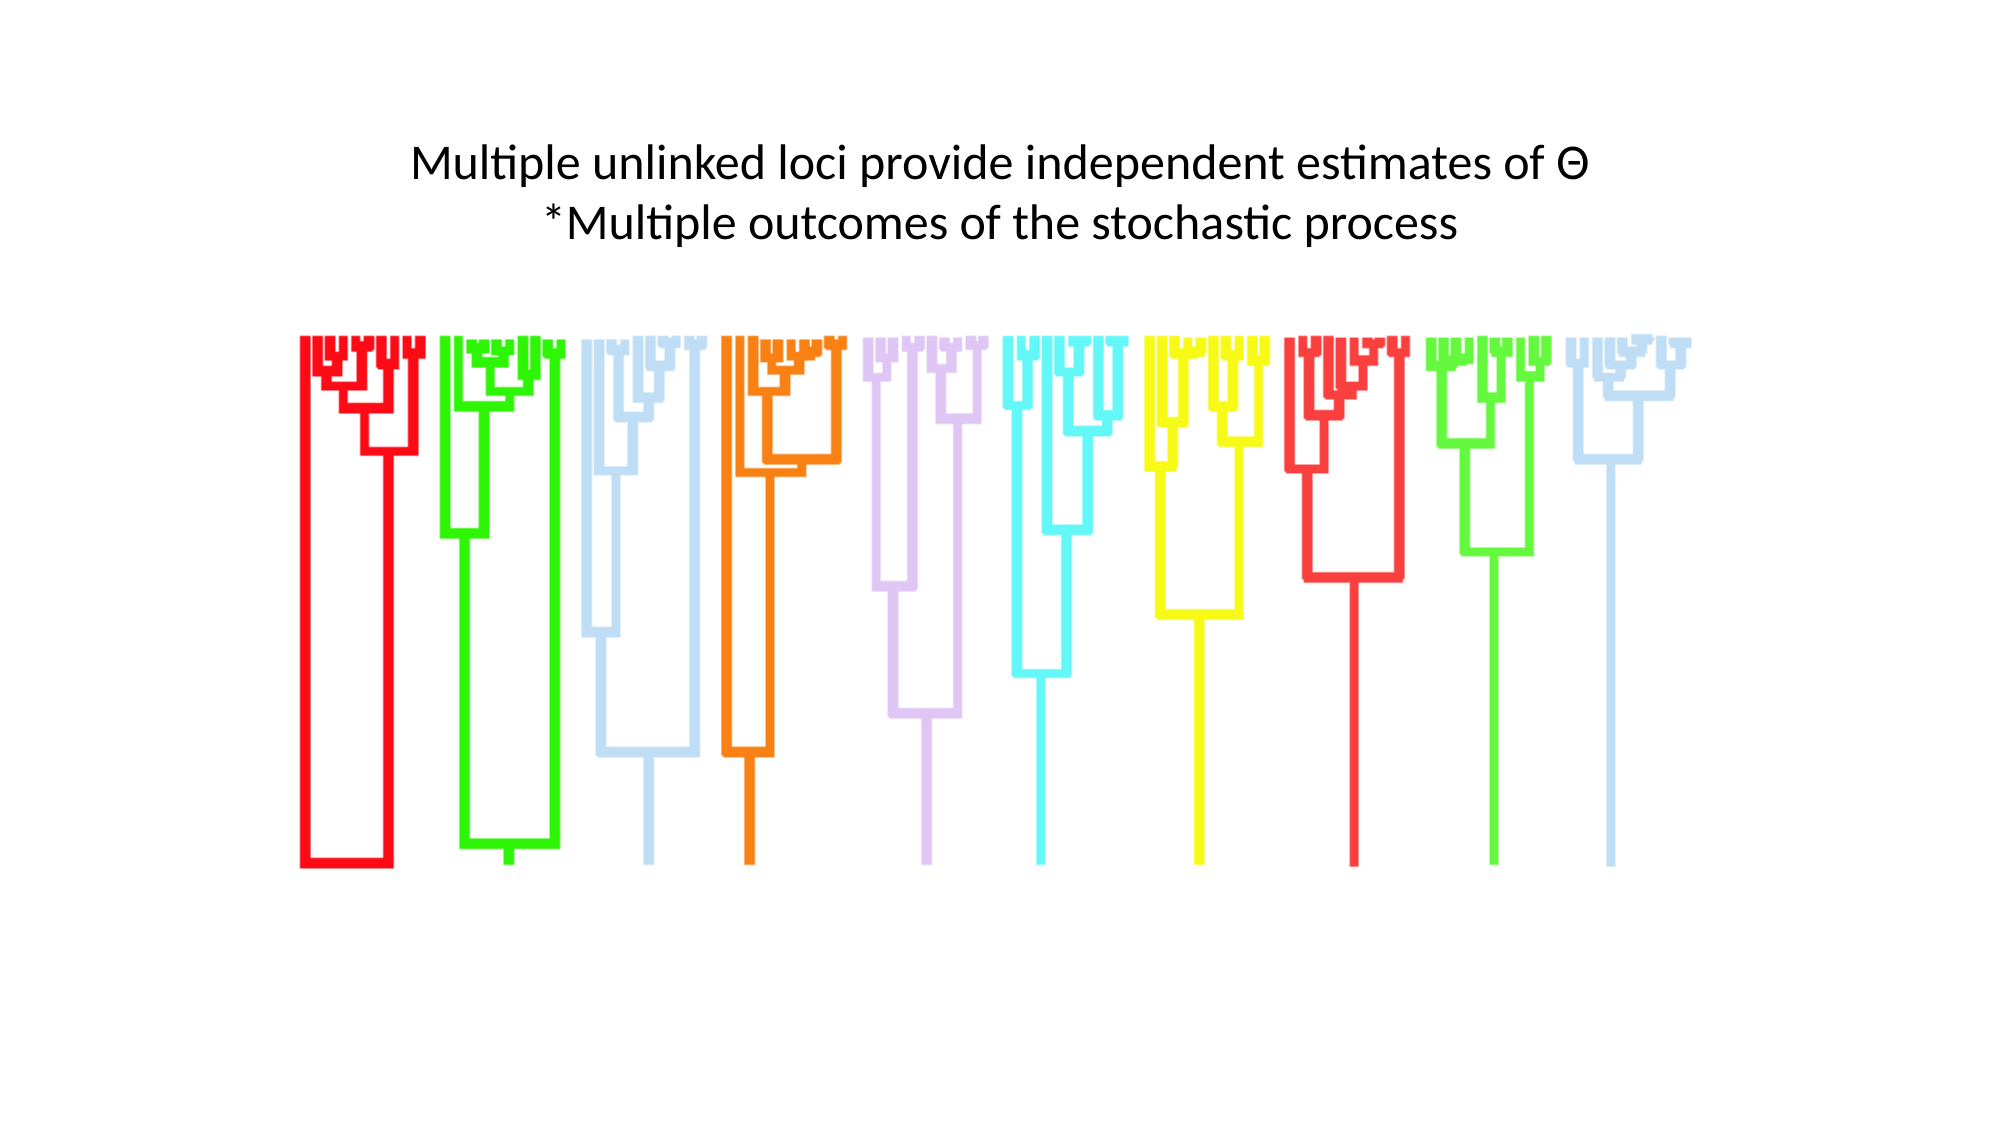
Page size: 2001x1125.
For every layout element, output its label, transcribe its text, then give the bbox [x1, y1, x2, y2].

text_box Multiple unlinked loci provide independent estimates of Θ *Multiple outcomes of the stochastic process [312, 121, 1688, 271]
picture [249, 271, 1750, 925]
